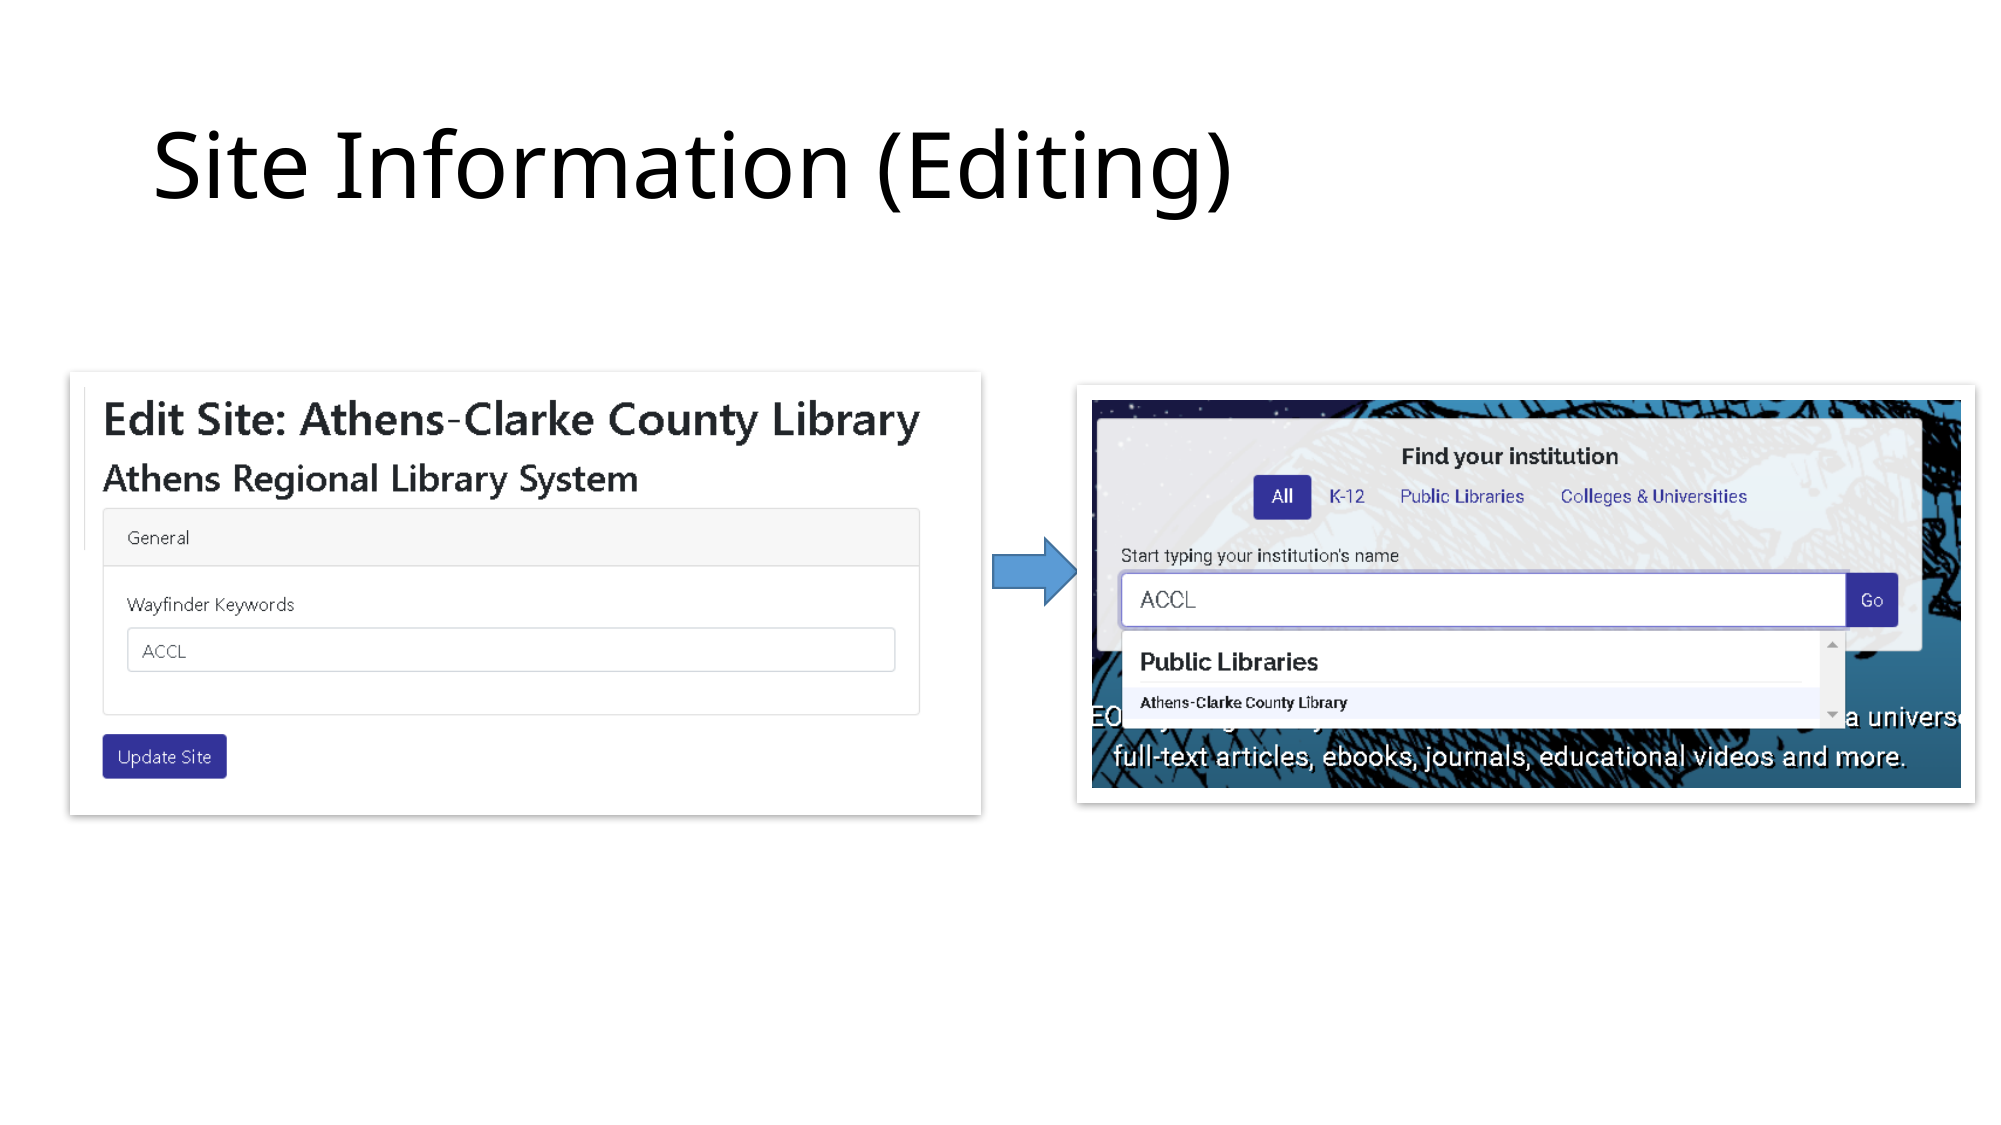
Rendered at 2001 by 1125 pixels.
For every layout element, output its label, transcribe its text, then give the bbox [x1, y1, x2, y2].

text_box [992, 536, 1072, 607]
title Site Information (Editing) [137, 59, 1863, 278]
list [84, 386, 967, 801]
picture [1091, 399, 1961, 789]
